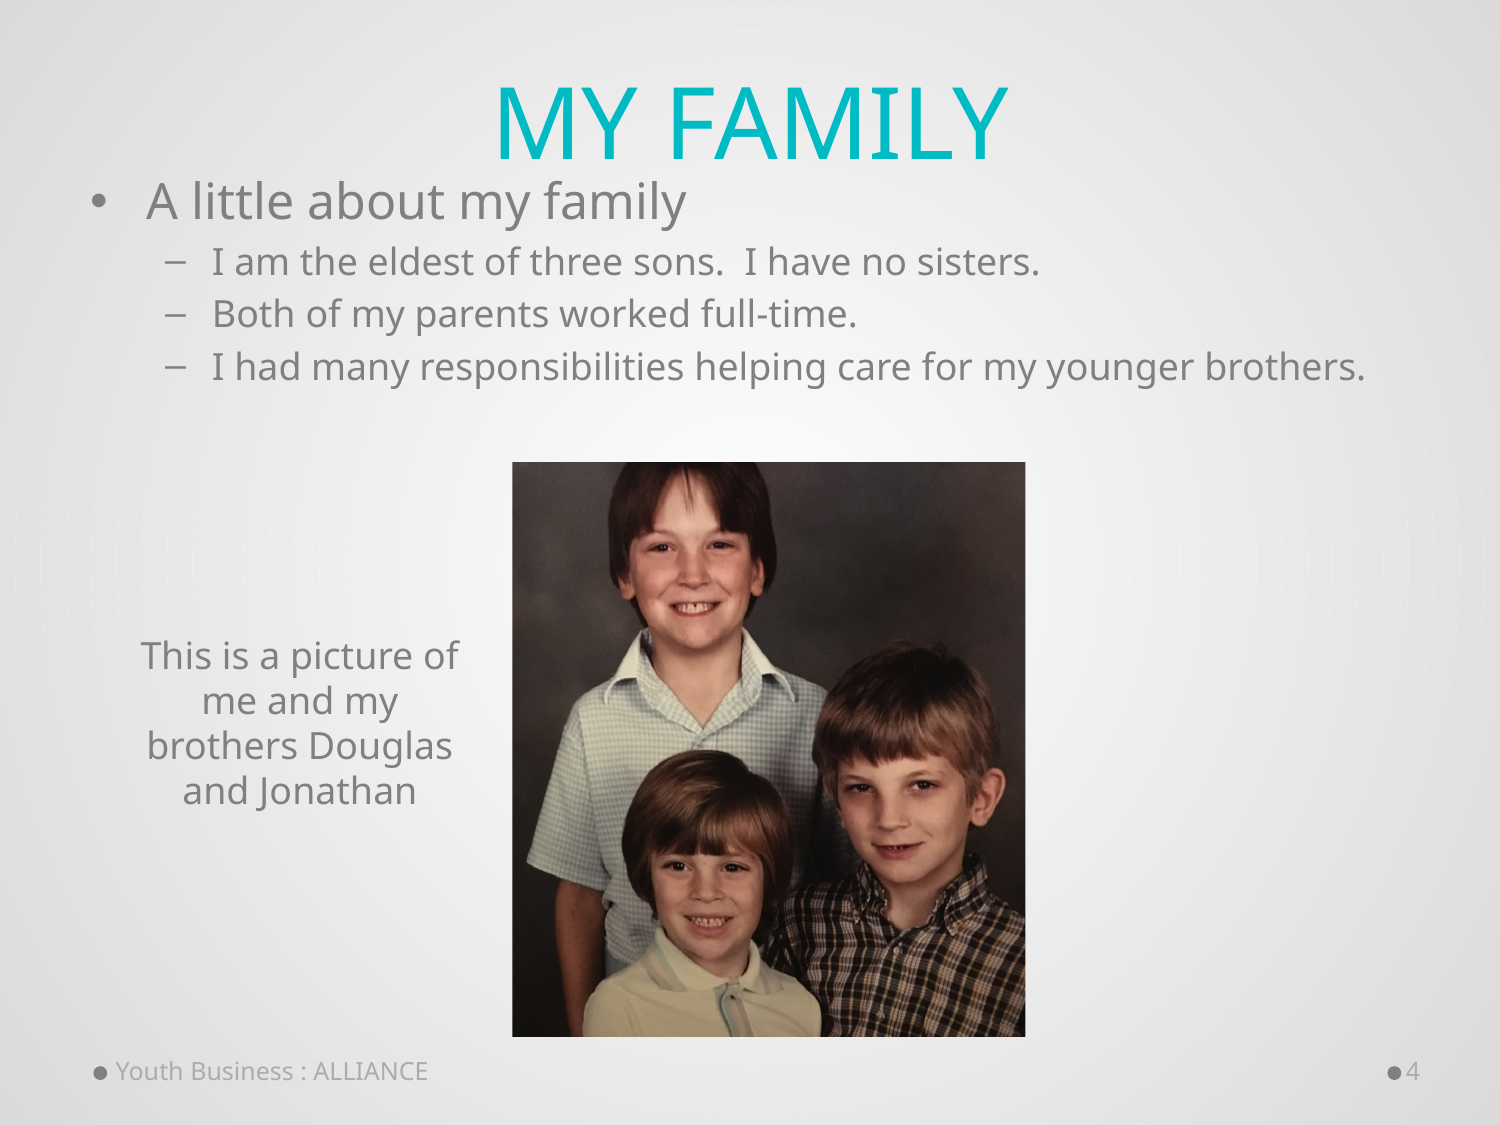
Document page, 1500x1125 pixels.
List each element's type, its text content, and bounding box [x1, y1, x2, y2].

text_box [761, 350, 1424, 1073]
slide_number 4 [1401, 1042, 1494, 1103]
text_box A little about my family I am the eldest of three sons. I have no sisters. Both of my parents worked full-time. I had many responsibilities helping care for my younger brothers. [74, 162, 1500, 350]
title My family [75, 22, 1425, 162]
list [512, 462, 1026, 1038]
footer Youth Business : ALLIANCE [108, 1042, 576, 1103]
text_box This is a picture of me and my brothers Douglas and Jonathan [112, 624, 488, 820]
